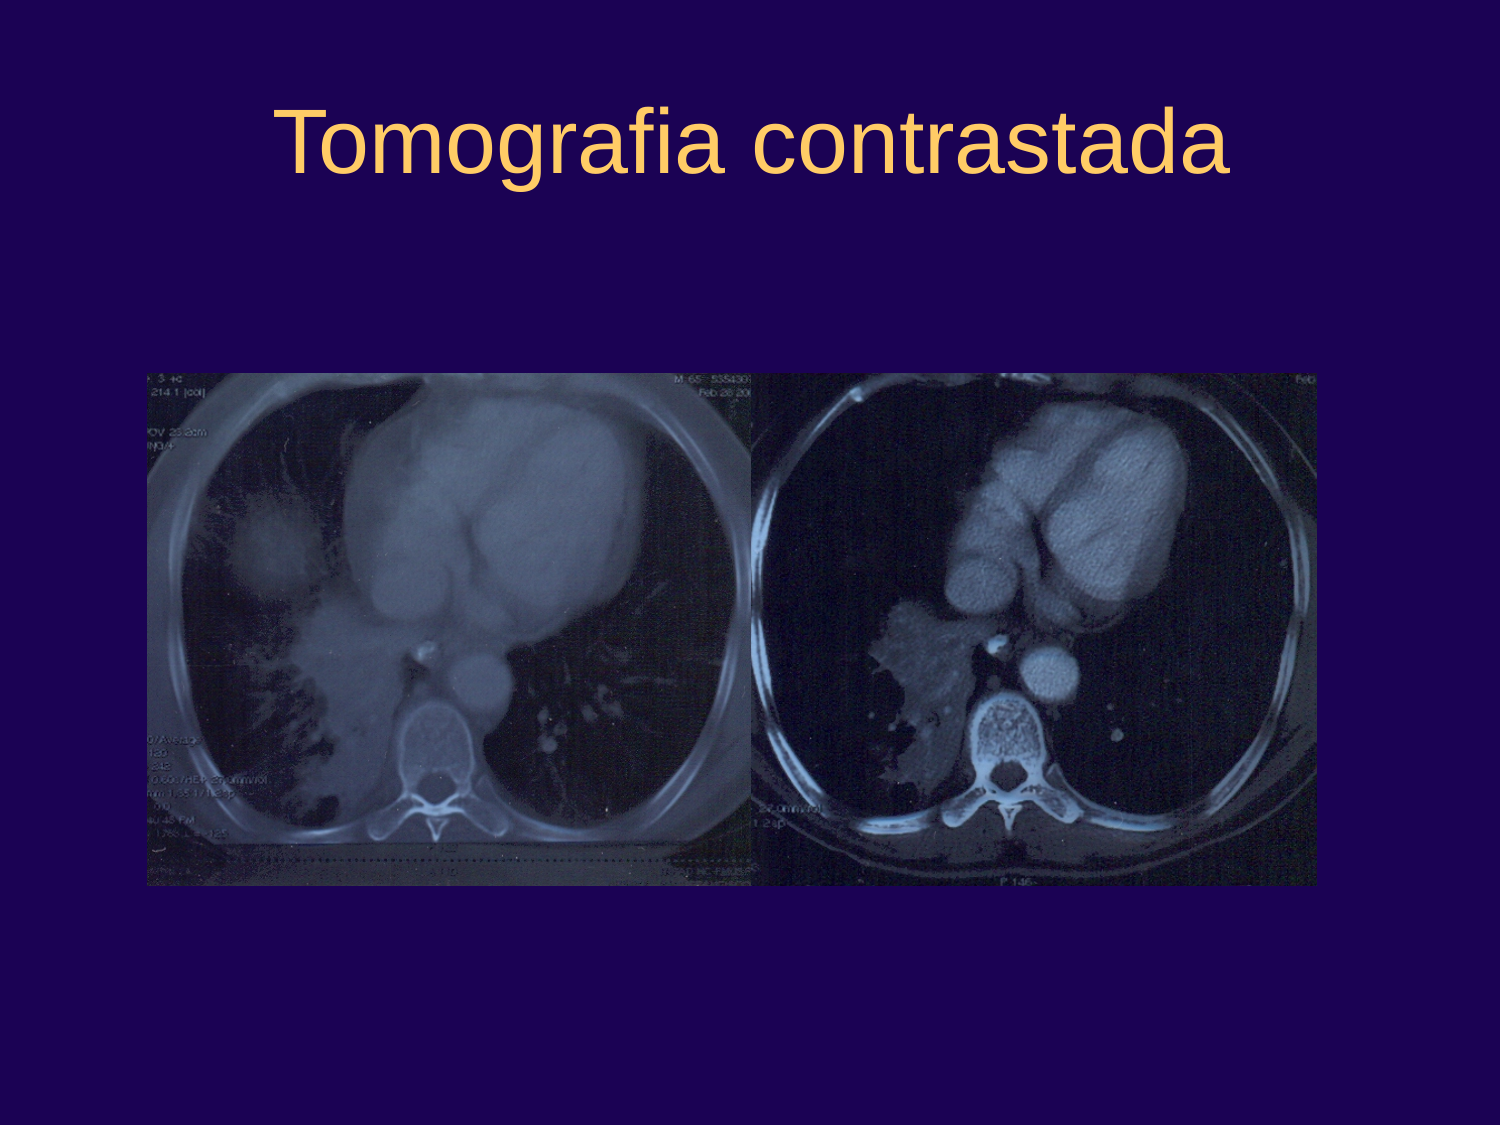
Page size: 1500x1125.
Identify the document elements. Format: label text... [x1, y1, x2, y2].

picture [147, 373, 1317, 886]
title Tomografia contrastada [76, 42, 1427, 231]
